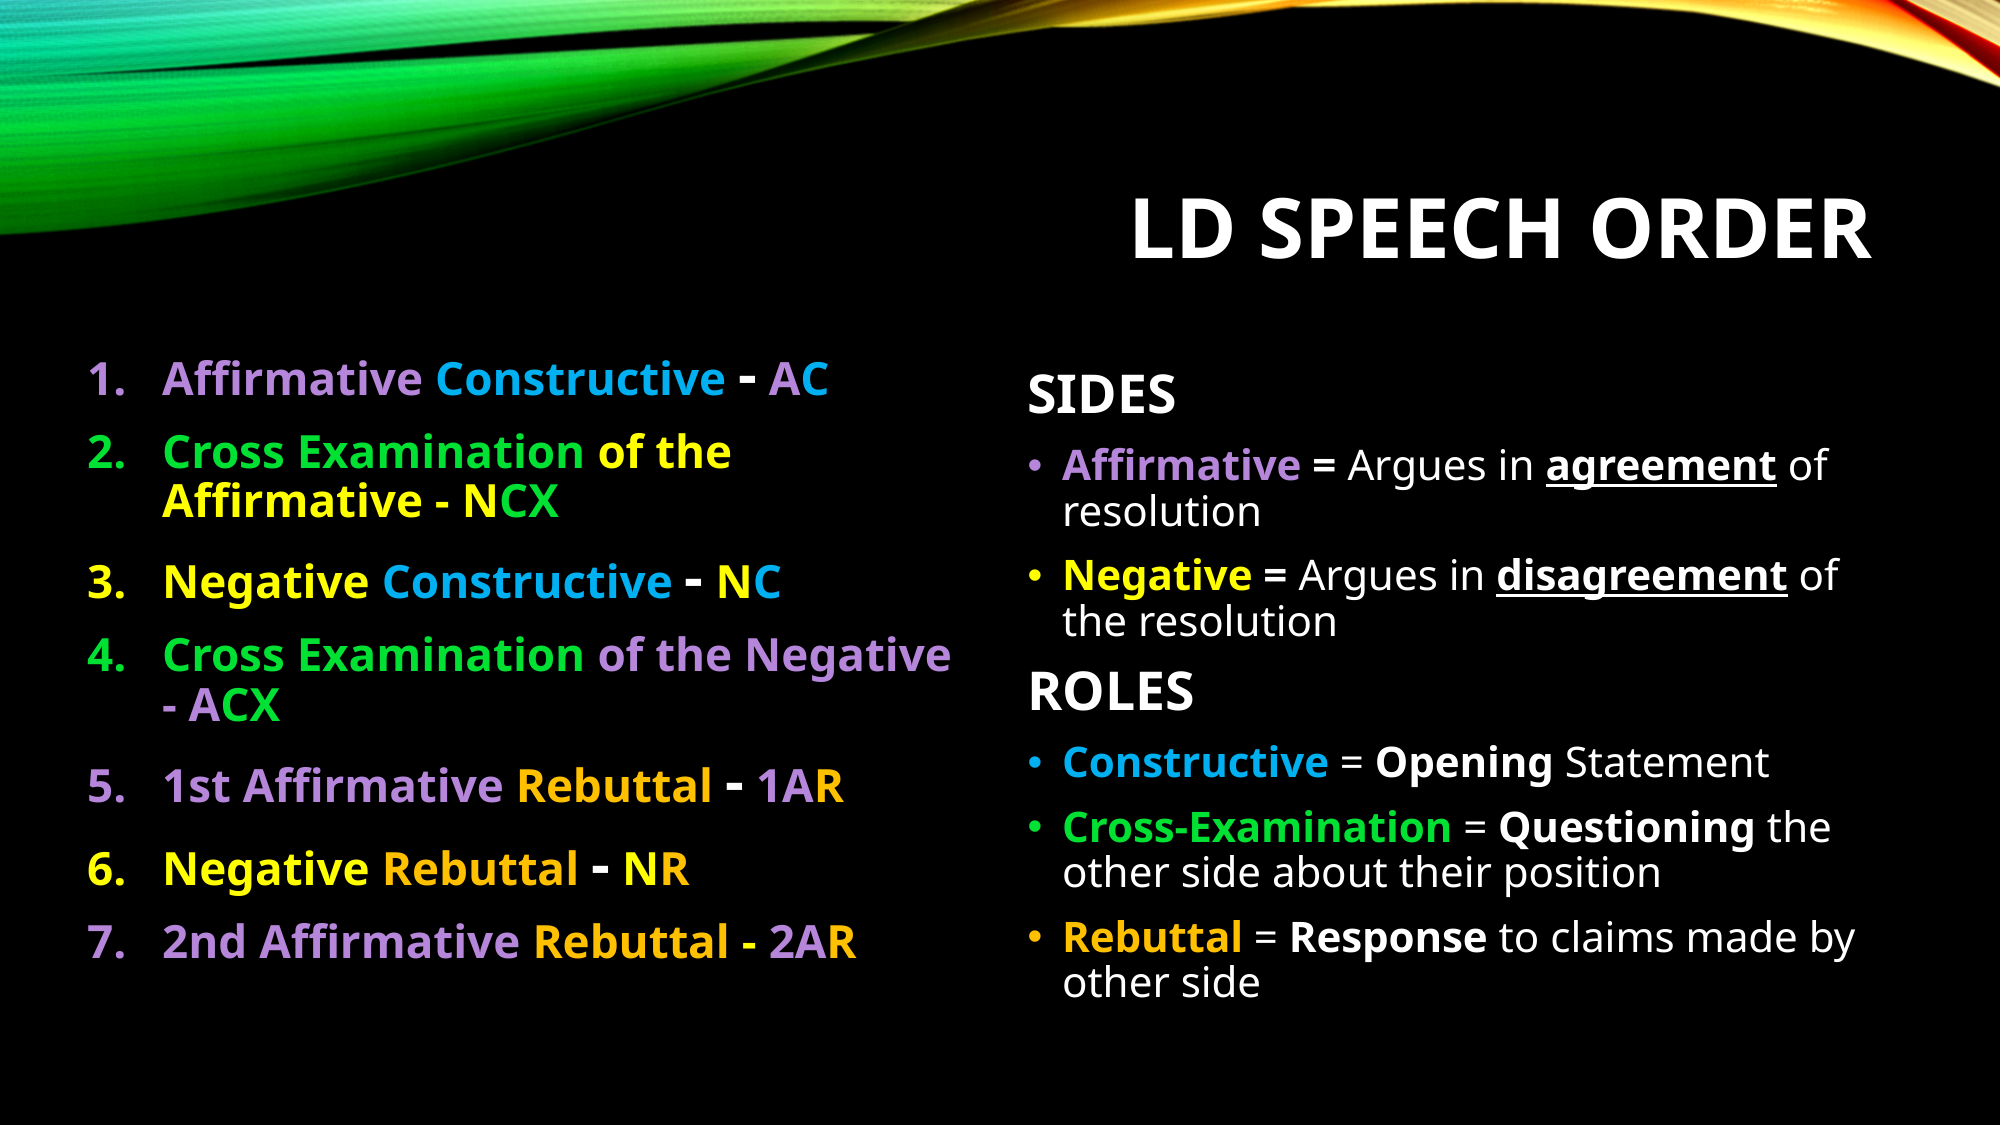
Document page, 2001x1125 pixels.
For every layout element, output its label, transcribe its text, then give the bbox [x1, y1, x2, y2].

list Affirmative Constructive - AC Cross Examination of the Affirmative - NCX Negative Constructive - NC Cross Examination of the Negative - ACX 1st Affirmative Rebuttal - 1AR Negative Rebuttal - NR 2nd Affirmative Rebuttal - 2AR [72, 337, 988, 1021]
list SIDES Affirmative = Argues in agreement of resolution Negative = Argues in disagreement of the resolution ROLES Constructive = Opening Statement Cross-Examination = Questioning the other side about their position Rebuttal = Response to claims made by other side [1012, 360, 1888, 1021]
title LD Speech Order [474, 125, 1888, 338]
picture [0, 0, 2000, 237]
